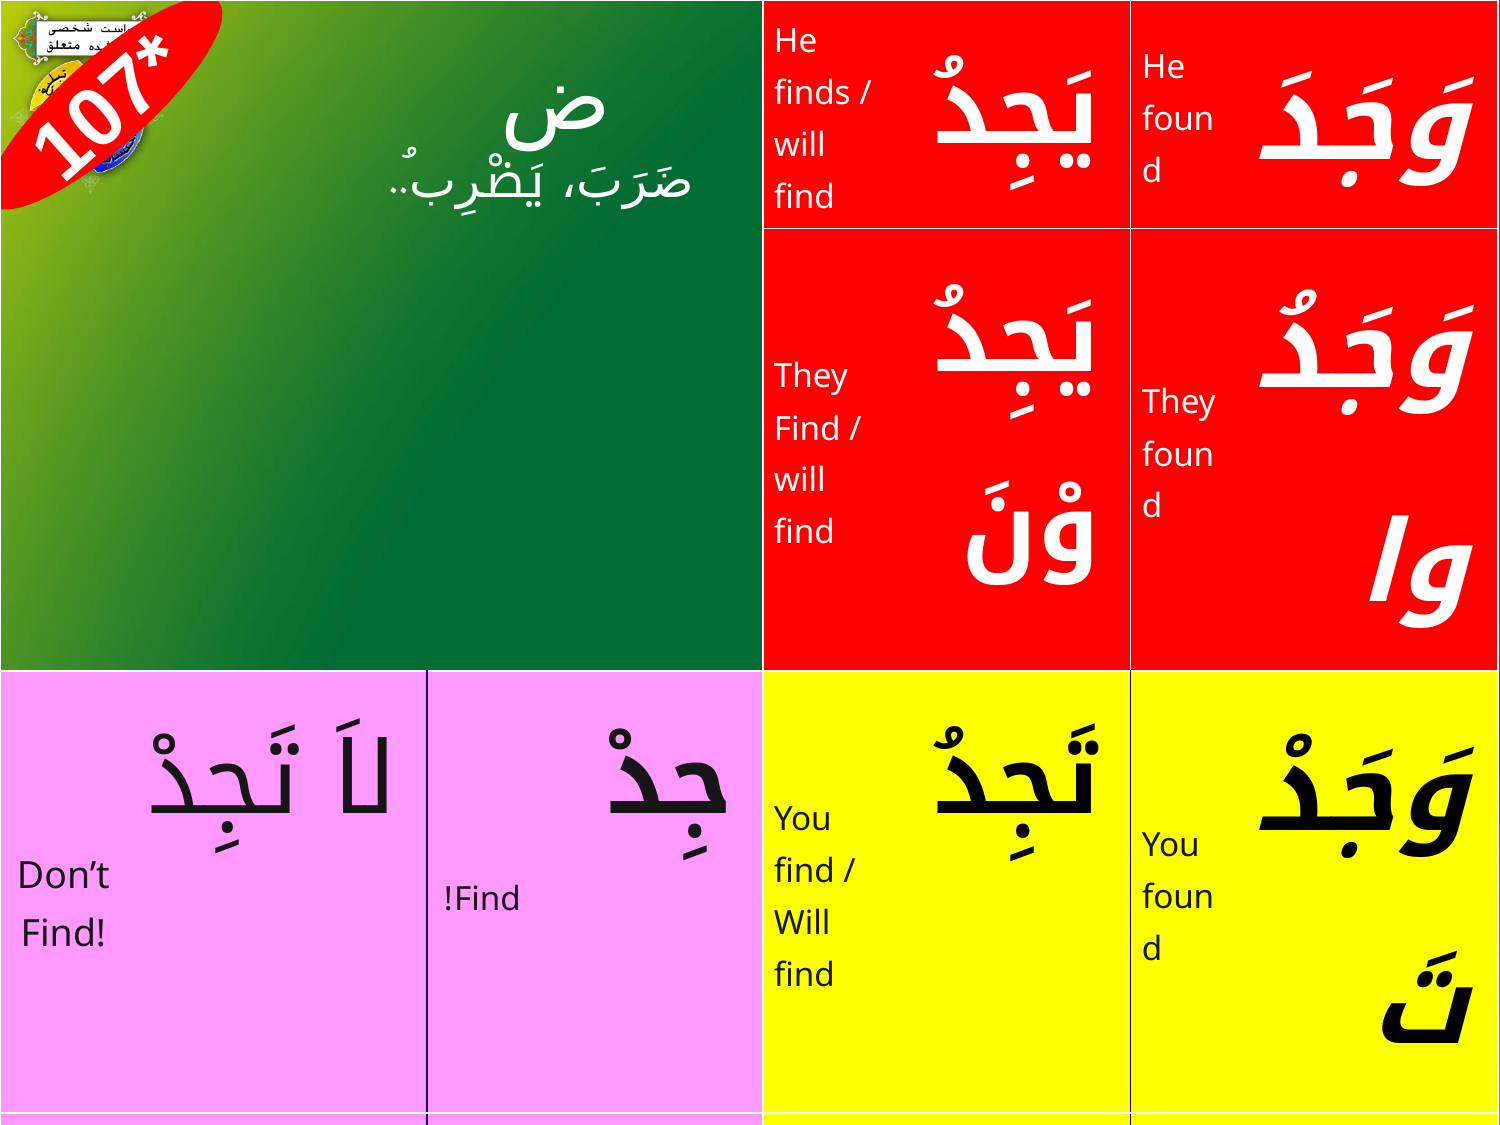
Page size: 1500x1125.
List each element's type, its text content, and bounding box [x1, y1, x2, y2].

table_cell وَجَدُوا [1244, 229, 1497, 670]
table_cell Don’t Find! [1, 672, 127, 1112]
table_cell جِدْ [536, 672, 762, 1112]
table_cell They Find / will find [764, 229, 889, 670]
text_box ض ضَرَبَ، يَضْرِبُ.. [375, 37, 708, 287]
table_cell لاَ تَجِدْ [127, 672, 426, 1112]
table_header He finds / will find [764, 1, 889, 228]
table_cell تَجِدُوْنَ [889, 1114, 1130, 1125]
table_header يَجِدُ [889, 1, 1130, 228]
table_header [1, 1, 762, 670]
table_header وَجَدَ [1244, 1, 1497, 228]
table_cell Don’t Find! ( You all) [1, 1114, 127, 1125]
table_cell You all find / Will find [764, 1114, 889, 1125]
table_cell Find! [428, 672, 536, 1112]
table_cell You find / Will find [764, 672, 889, 1112]
table_cell They found [1131, 229, 1244, 670]
table_cell لاَ تَجِدُوا [127, 1114, 426, 1125]
table_cell يَجِدُوْنَ [889, 229, 1130, 670]
table_cell وَجَدْتَ [1244, 672, 1497, 1112]
table_cell They found [1131, 1114, 1244, 1125]
table_cell Find! (you all) [428, 1114, 536, 1125]
table_cell جِدُوا [536, 1114, 762, 1125]
table_cell تَجِدُ [889, 672, 1130, 1112]
table_header He found [1131, 1, 1244, 228]
table_cell وَجَدْتُمْ [1244, 1114, 1497, 1125]
table_cell You found [1131, 672, 1244, 1112]
